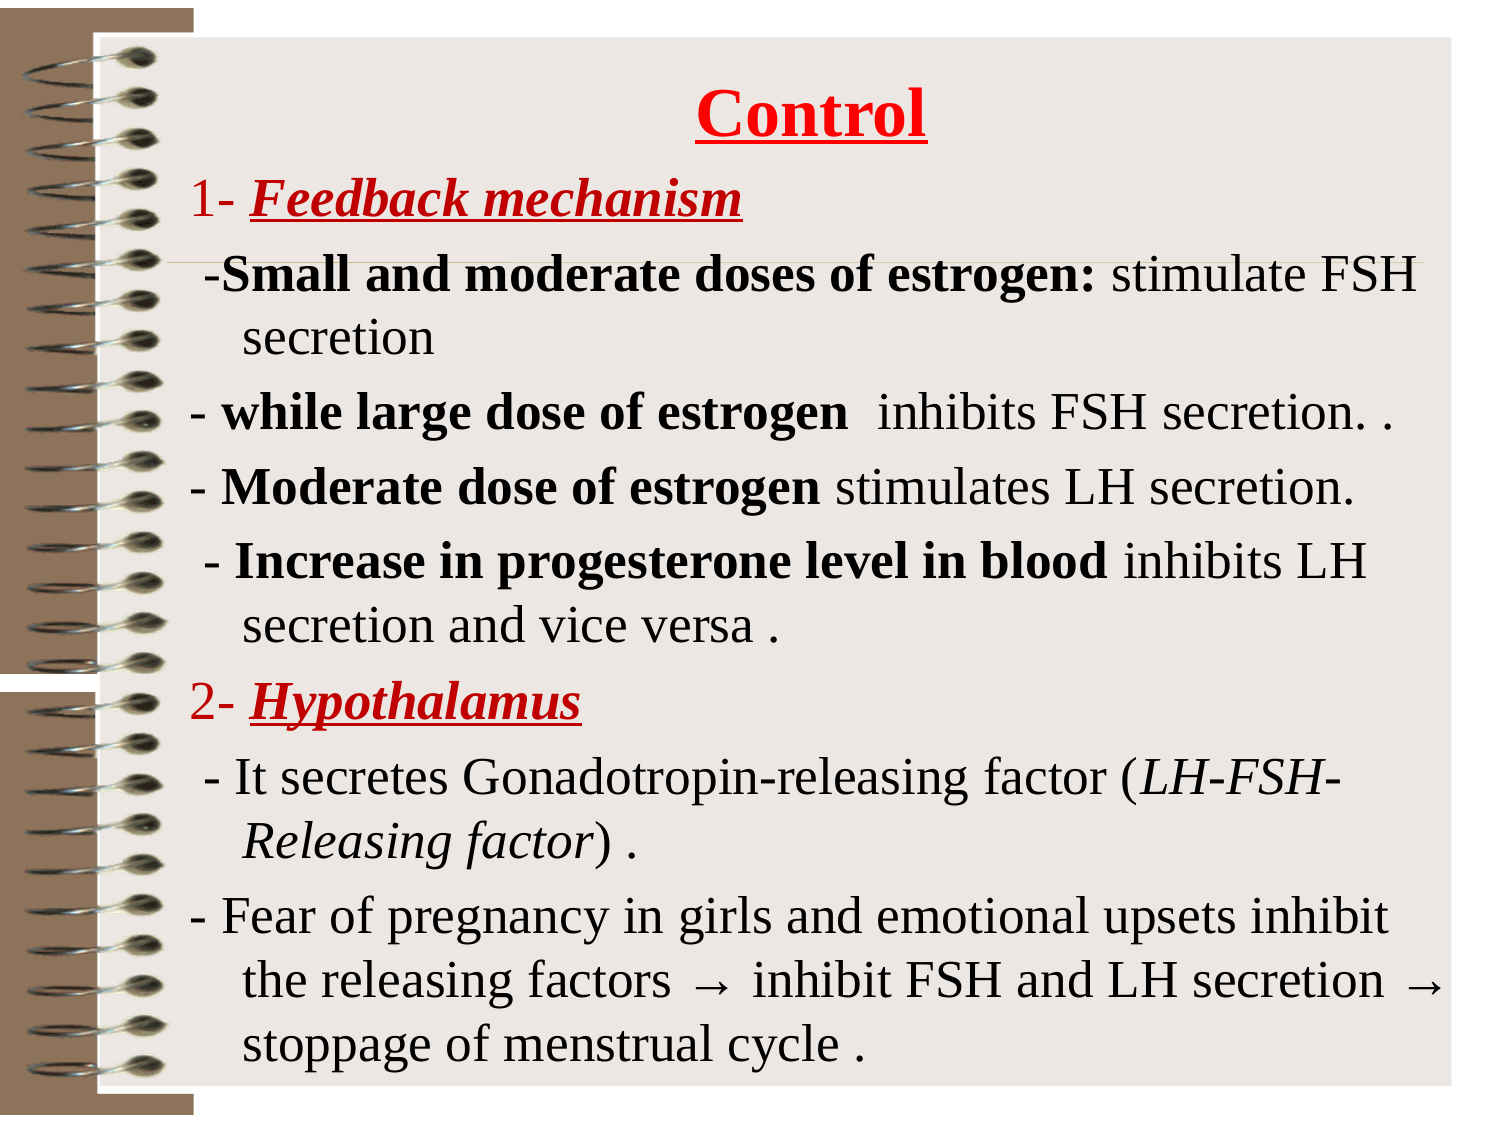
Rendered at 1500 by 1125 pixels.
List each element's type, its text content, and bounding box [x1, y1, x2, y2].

picture [0, 692, 194, 1115]
list Control 1- Feedback mechanism -Small and moderate doses of estrogen: stimulate FSH secretion - while large dose of estrogen inhibits FSH secretion. . - Moderate dose of estrogen stimulates LH secretion. - Increase in progesterone level in blood inhibits LH secretion and vice versa . 2- Hypothalamus - It secretes Gonadotropin-releasing factor (LH-FSH-Releasing factor) . - Fear of pregnancy in girls and emotional upsets inhibit the releasing factors → inhibit FSH and LH secretion → stoppage of menstrual cycle . [174, 58, 1475, 1088]
picture [0, 8, 194, 674]
